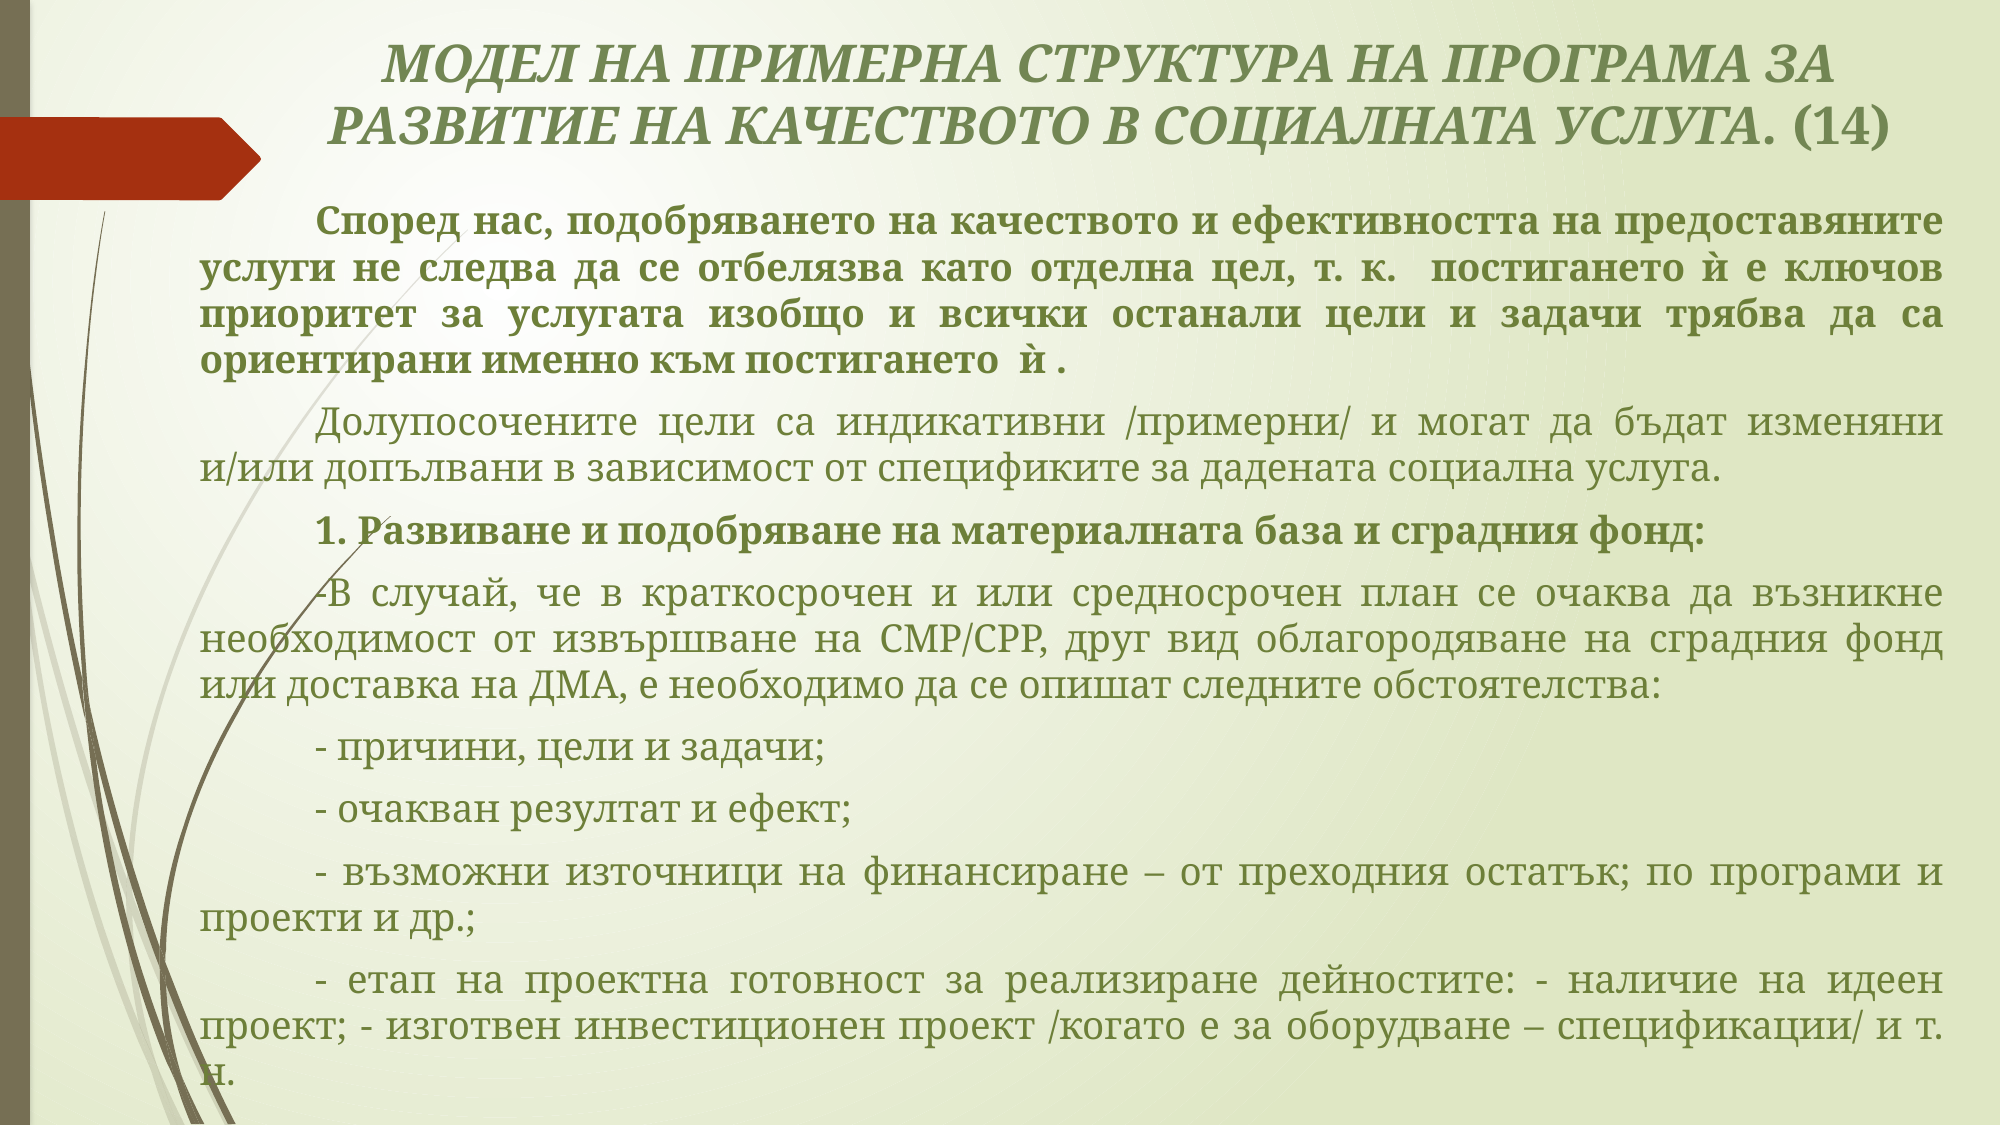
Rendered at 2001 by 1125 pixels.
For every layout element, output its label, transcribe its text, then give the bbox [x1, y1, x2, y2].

title МОДЕЛ НА ПРИМЕРНА СТРУКТУРА НА ПРОГРАМА ЗА РАЗВИТИЕ НА КАЧЕСТВОТО В СОЦИАЛНАТА УСЛУГА. (14) [280, 22, 1940, 188]
list Според нас, подобряването на качеството и ефективността на предоставяните услуги не следва да се отбелязва като отделна цел, т. к. постигането ѝ е ключов приоритет за услугата изобщо и всички останали цели и задачи трябва да са ориентирани именно към постигането ѝ . Долупосочените цели са индикативни /примерни/ и могат да бъдат изменяни и/или допълвани в зависимост от спецификите за дадената социална услуга. 1. Развиване и подобряване на материалната база и сградния фонд: -В случай, че в краткосрочен и или средносрочен план се очаква да възникне необходимост от извършване на СМР/СРР, друг вид облагородяване на сградния фонд или доставка на ДМА, е необходимо да се опишат следните обстоятелства: - причини, цели и задачи; - очакван резултат и ефект; - възможни източници на финансиране – от преходния остатък; по програми и проекти и др.; - етап на проектна готовност за реализиране дейностите: - наличие на идеен проект; - изготвен инвестиционен проект /когато е за оборудване – спецификации/ и т. н. [184, 188, 1959, 1103]
